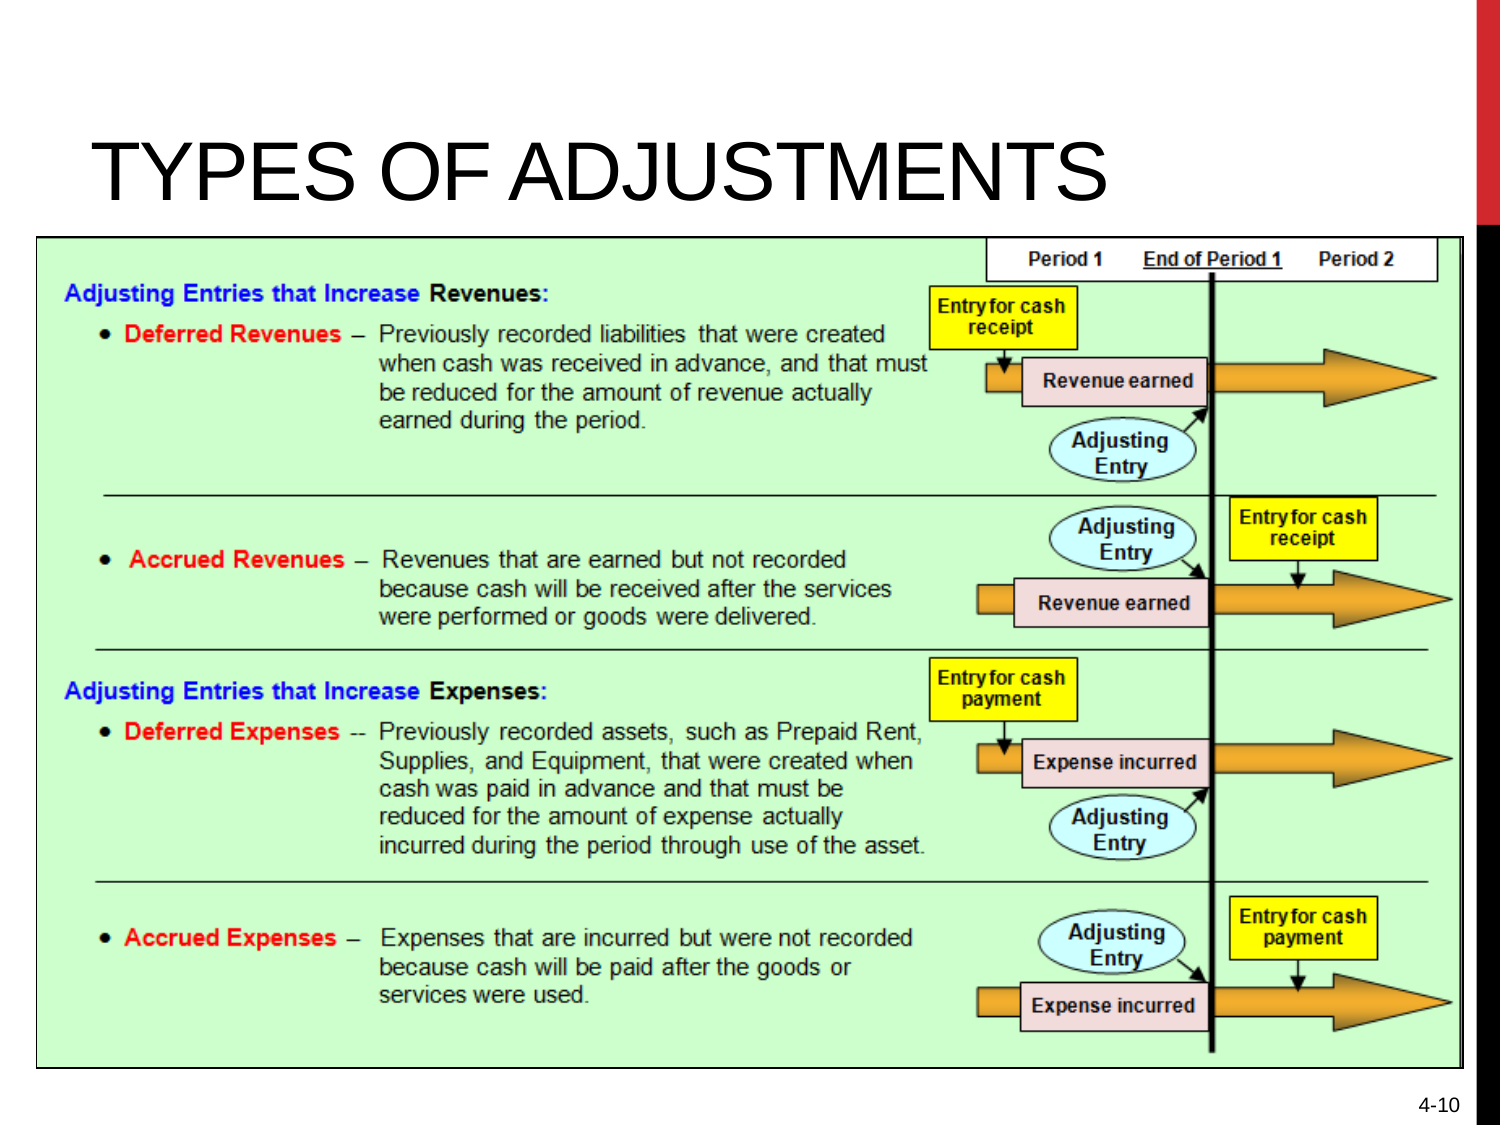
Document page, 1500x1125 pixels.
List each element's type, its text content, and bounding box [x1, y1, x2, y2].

picture [36, 236, 1463, 1068]
title Types of Adjustments [75, 0, 1450, 225]
text_box 4-10 [1187, 1084, 1475, 1125]
